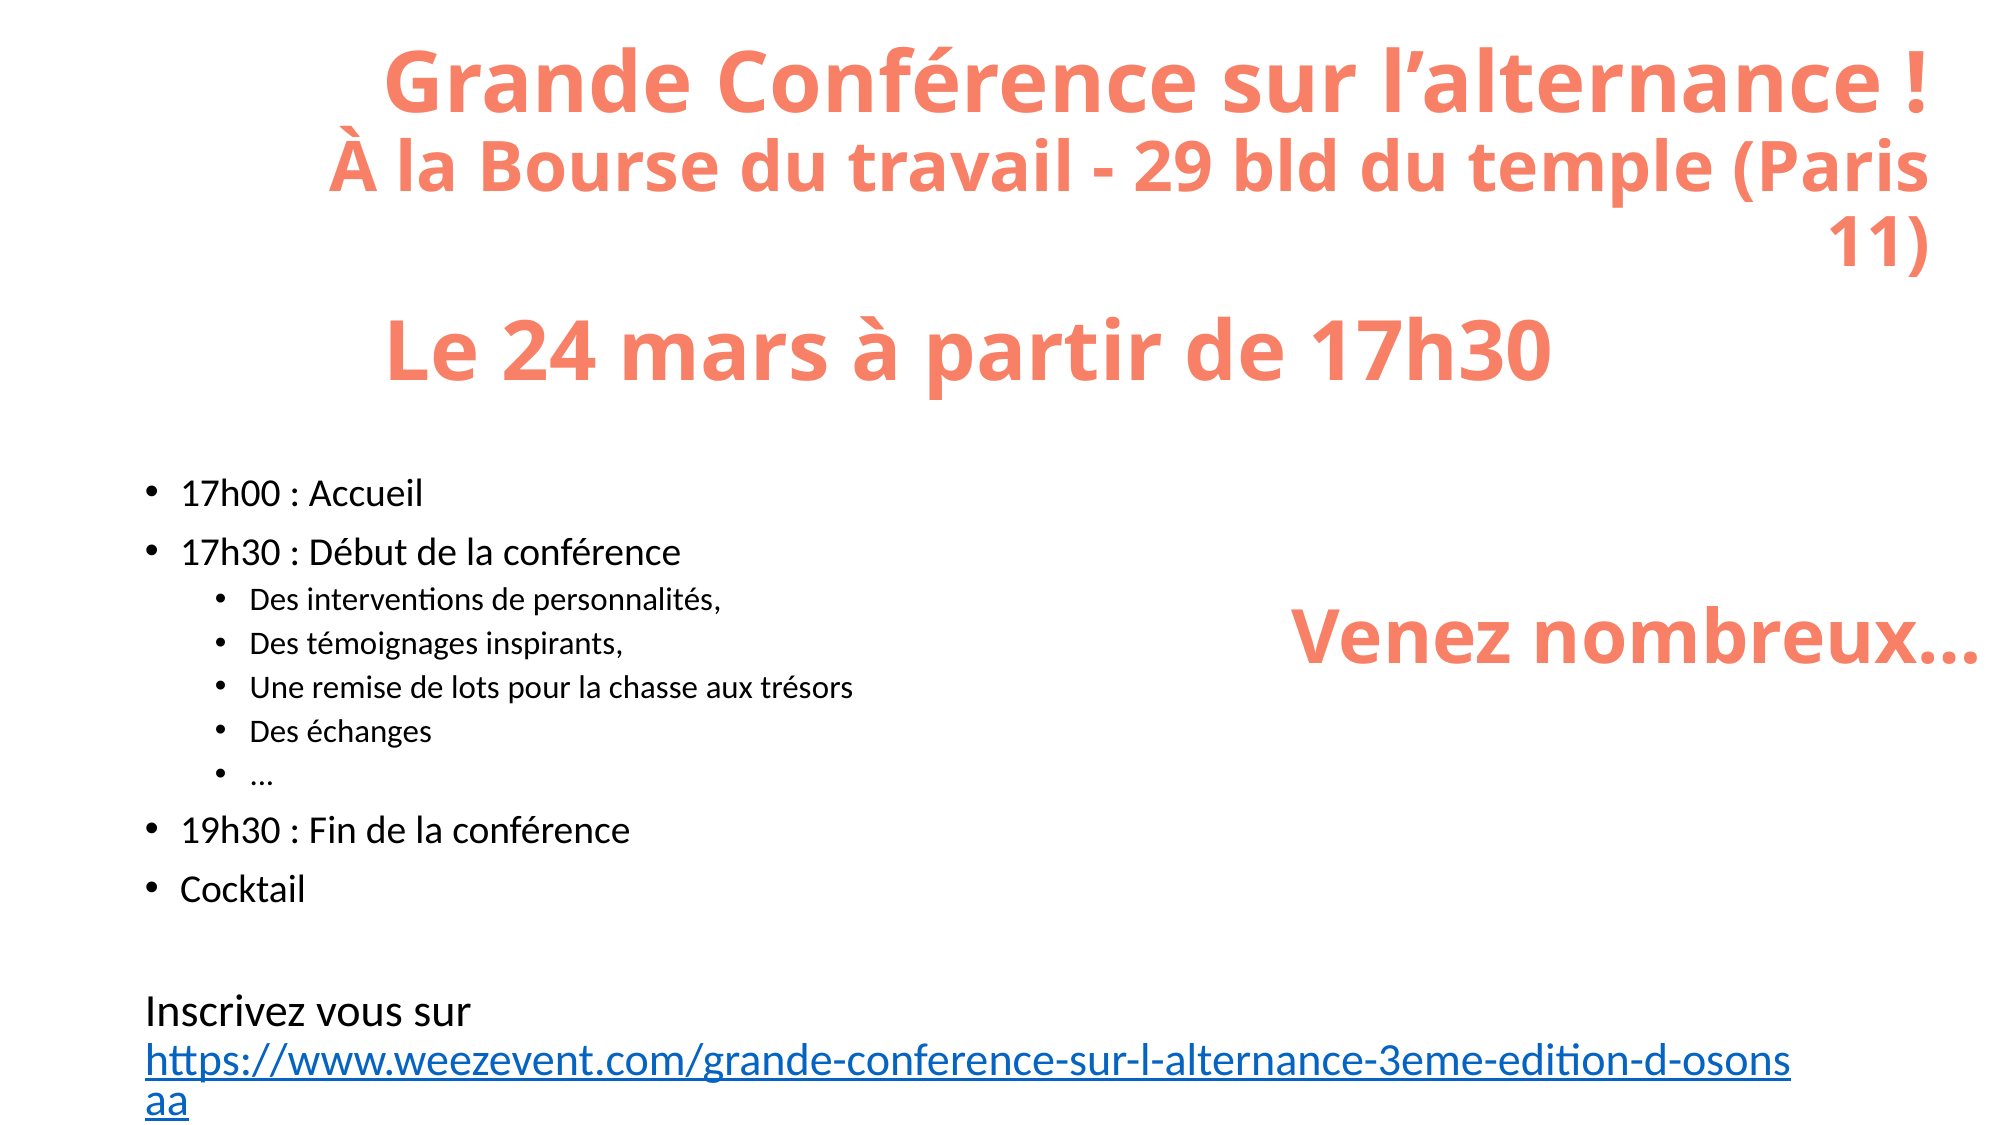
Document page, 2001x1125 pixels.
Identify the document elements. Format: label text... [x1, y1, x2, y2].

title Grande Conférence sur l’alternance ! À la Bourse du travail - 29 bld du temple (Paris 11) [220, 31, 1946, 290]
list 17h00 : Accueil 17h30 : Début de la conférence Des interventions de personnalités, Des témoignages inspirants, Une remise de lots pour la chasse aux trésors Des échanges ... 19h30 : Fin de la conférence Cocktail Inscrivez vous sur https://www.weezevent.com/grande-conference-sur-l-alternance-3eme-edition-d-osonsaa [130, 465, 1817, 1094]
text_box Venez nombreux… [1276, 581, 2000, 686]
text_box Le 24 mars à partir de 17h30 [369, 289, 1569, 405]
